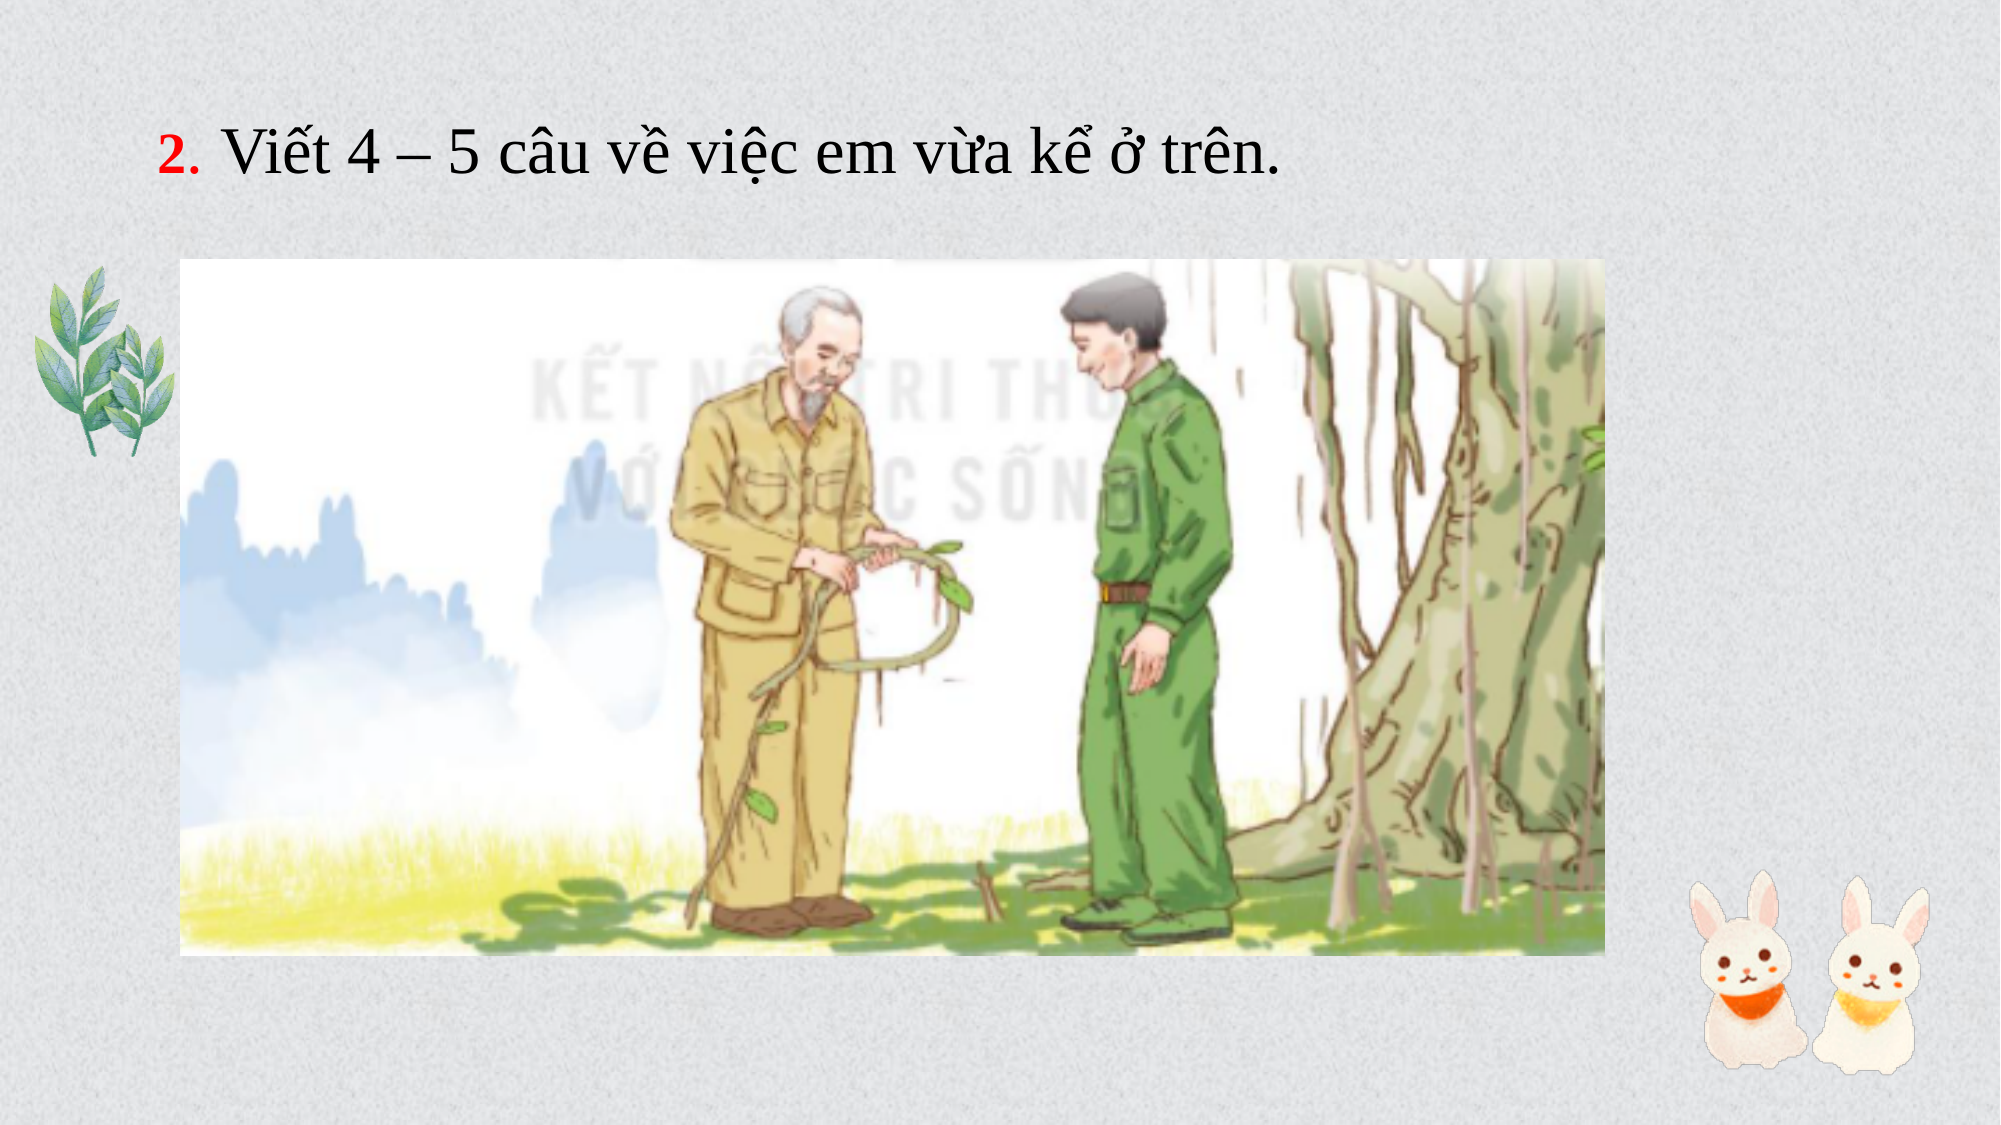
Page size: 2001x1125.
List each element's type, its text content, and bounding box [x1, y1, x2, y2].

text_box 2. Viết 4 – 5 câu về việc em vừa kể ở trên. [142, 59, 1687, 195]
picture [26, 258, 1605, 956]
picture [1668, 848, 1981, 1087]
